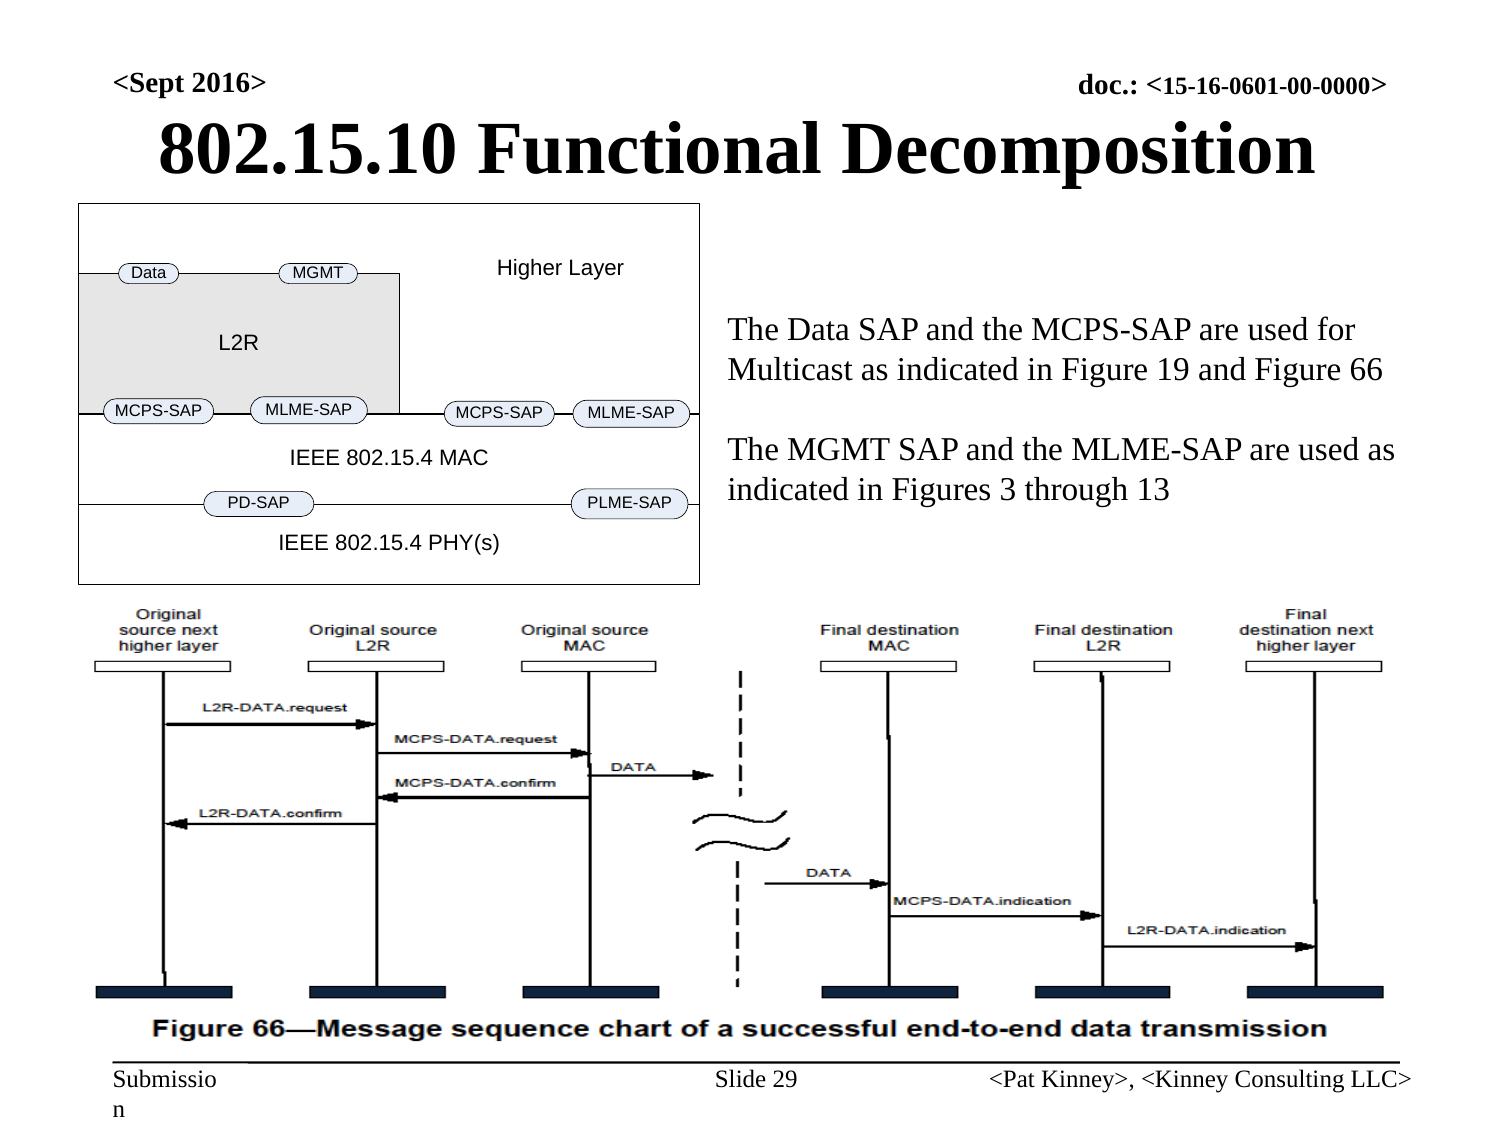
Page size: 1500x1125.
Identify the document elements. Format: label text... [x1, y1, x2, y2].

text_box The Data SAP and the MCPS-SAP are used for Multicast as indicated in Figure 19 and Figure 66 The MGMT SAP and the MLME-SAP are used as indicated in Figures 3 through 13 [712, 299, 1463, 515]
footer <Pat Kinney>, <Kinney Consulting LLC> [899, 1061, 1413, 1093]
title 802.15.10 Functional Decomposition [24, 50, 1450, 238]
picture [74, 599, 1405, 1058]
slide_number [112, 62, 376, 99]
picture [74, 199, 704, 588]
slide_number Slide 29 [712, 1066, 800, 1093]
